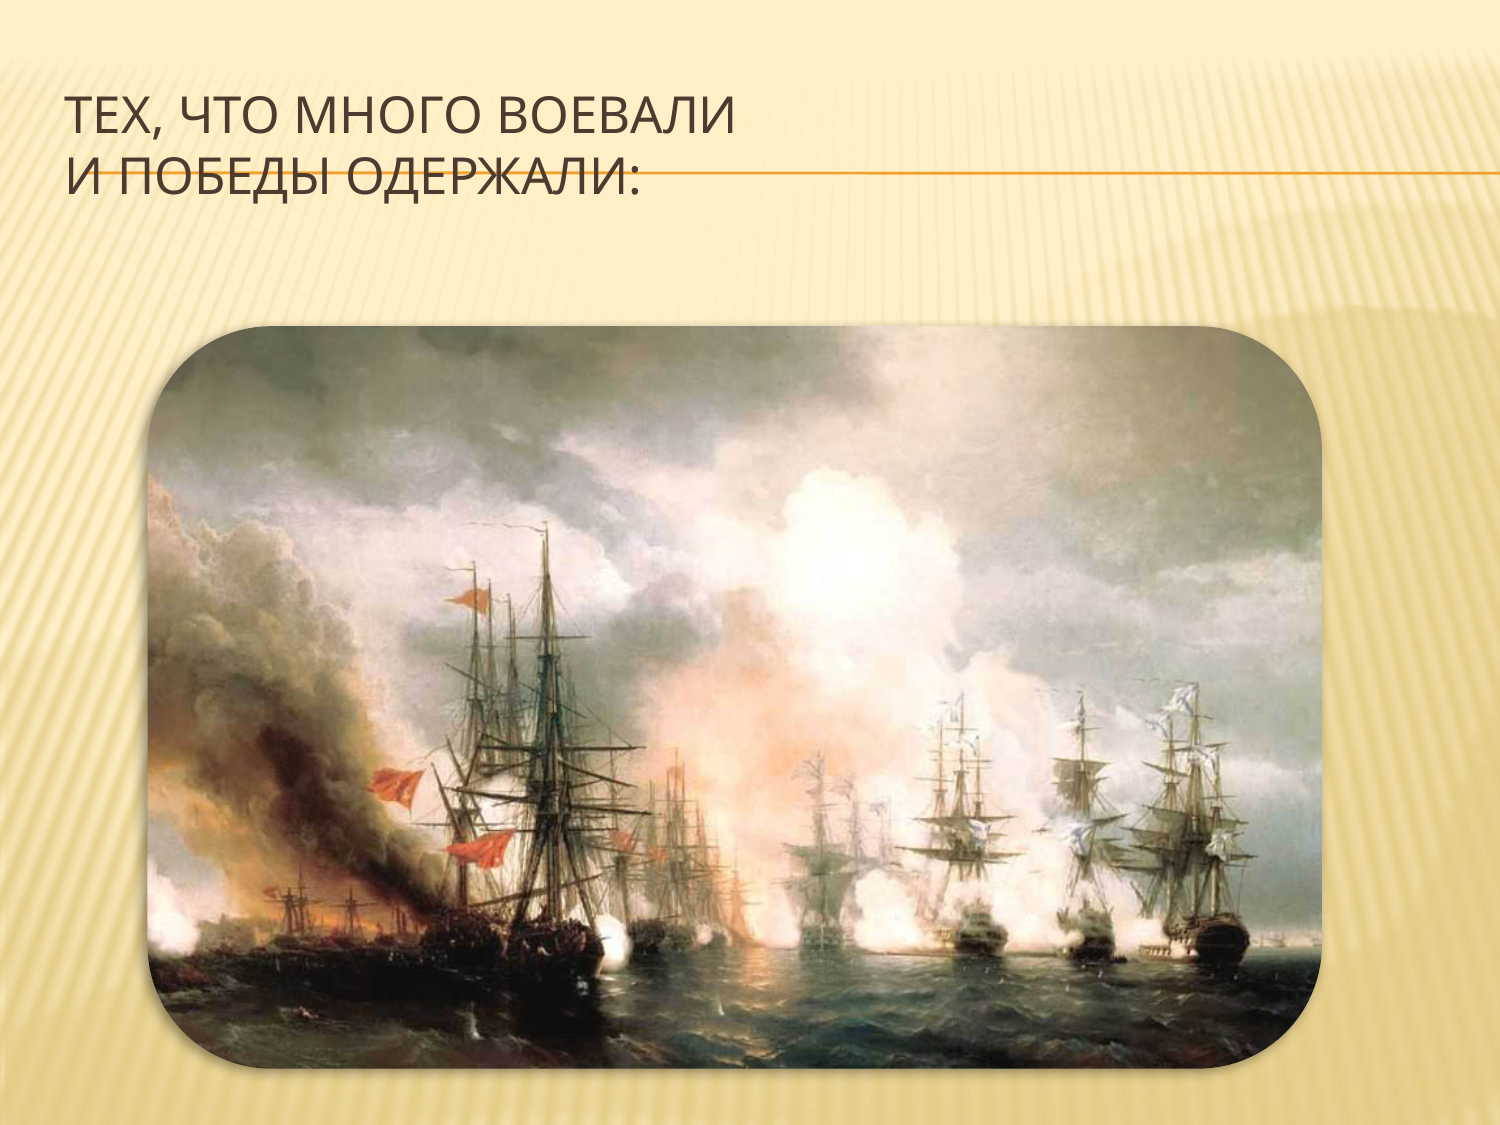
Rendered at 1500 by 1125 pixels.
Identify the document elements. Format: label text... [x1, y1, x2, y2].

title Тех, что много воевали и победы одержали: [50, 75, 1475, 213]
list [147, 325, 1323, 1069]
